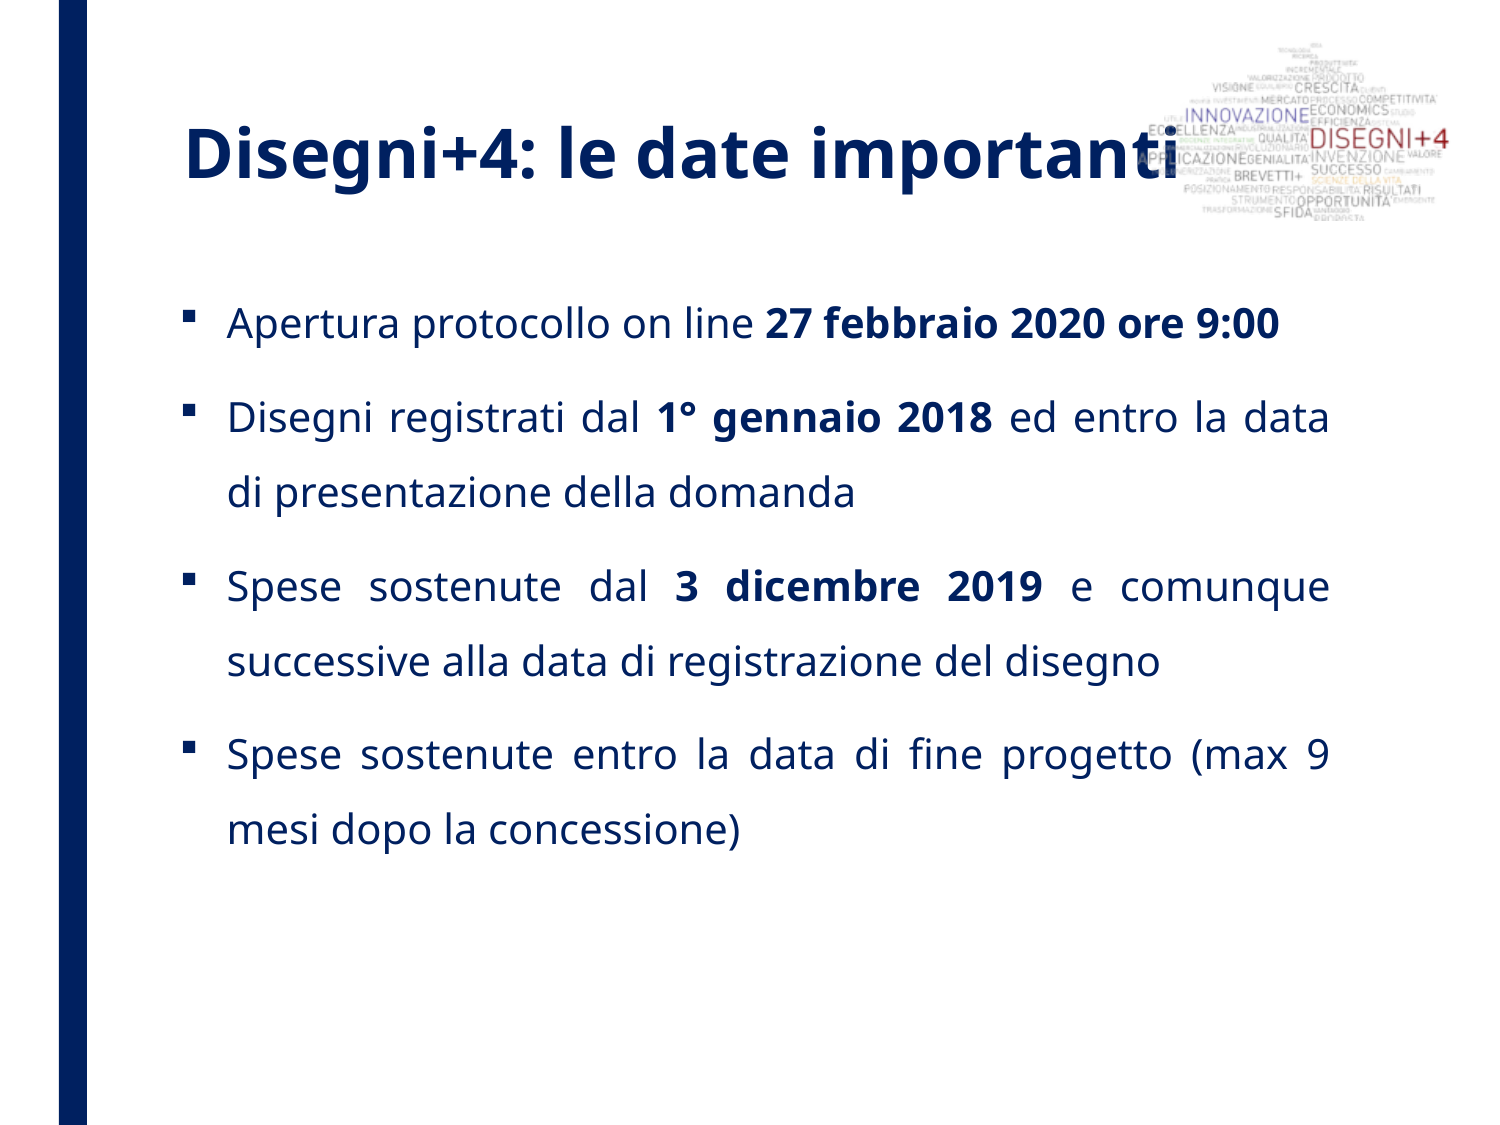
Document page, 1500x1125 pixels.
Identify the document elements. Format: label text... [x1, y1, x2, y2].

list Apertura protocollo on line 27 febbraio 2020 ore 9:00 Disegni registrati dal 1° gennaio 2018 ed entro la data di presentazione della domanda Spese sostenute dal 3 dicembre 2019 e comunque successive alla data di registrazione del disegno Spese sostenute entro la data di fine progetto (max 9 mesi dopo la concessione) [164, 264, 1346, 852]
text_box Disegni+4: le date importanti [168, 112, 1351, 357]
picture [1138, 34, 1452, 222]
